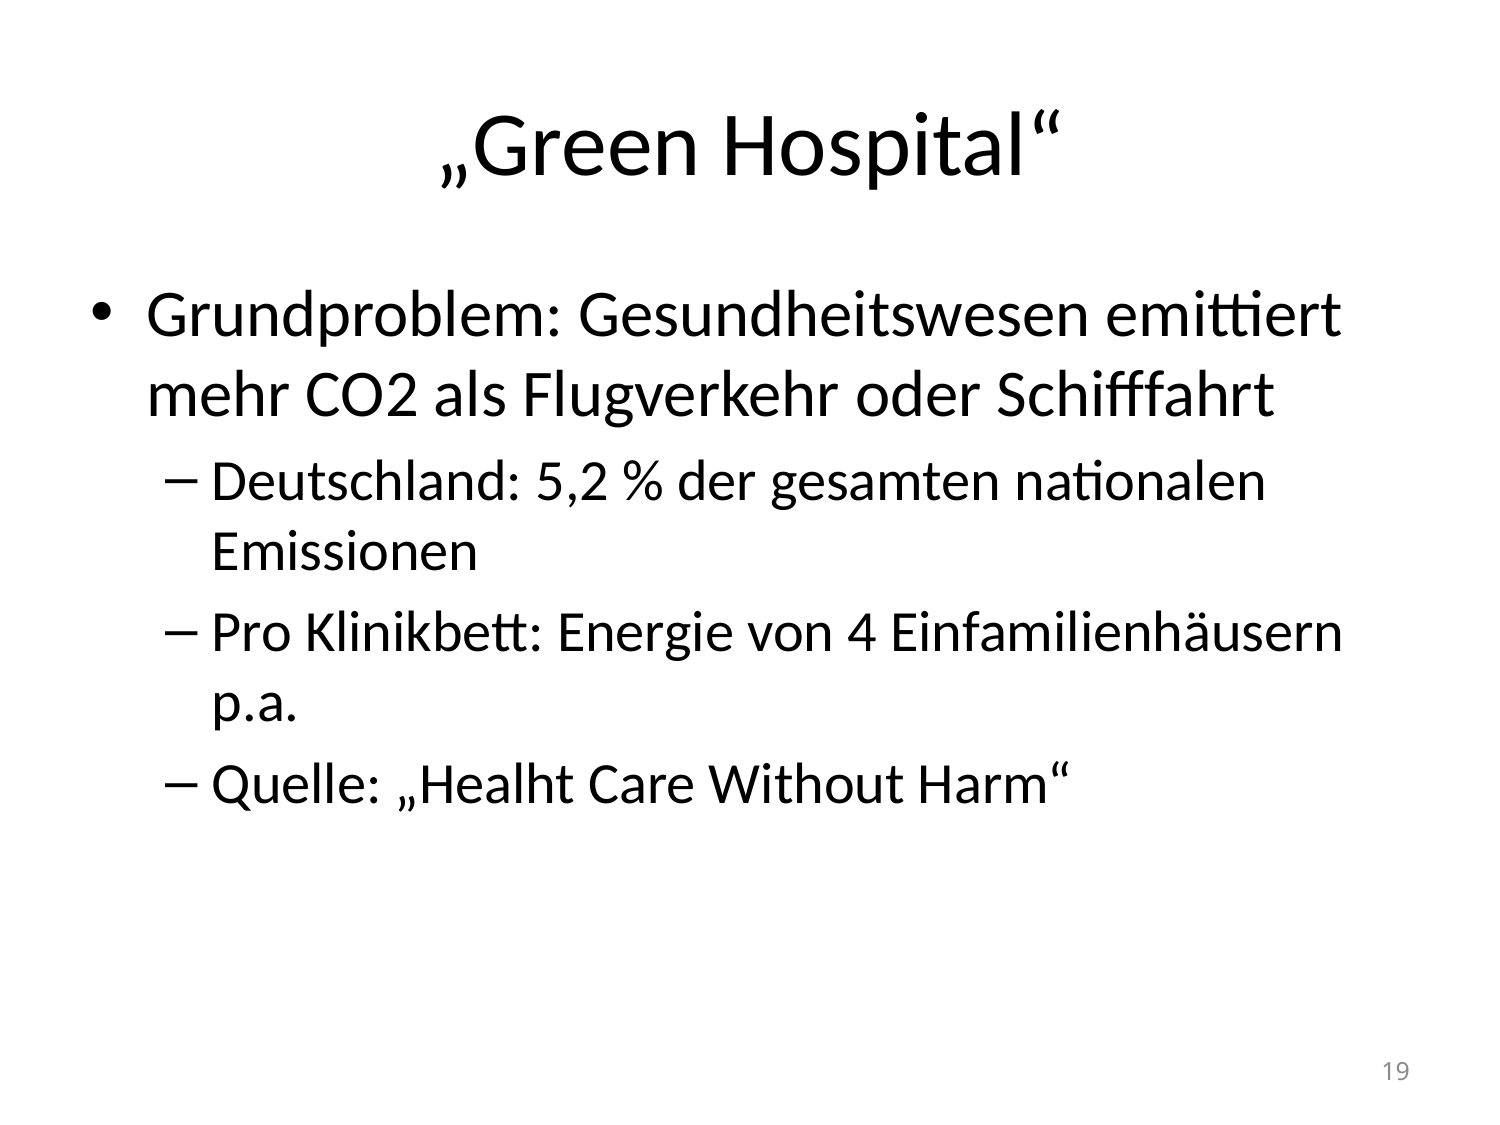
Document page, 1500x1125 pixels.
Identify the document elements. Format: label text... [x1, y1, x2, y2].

title „Green Hospital“ [75, 45, 1425, 233]
slide_number 19 [1074, 1042, 1425, 1103]
list Grundproblem: Gesundheitswesen emittiert mehr CO2 als Flugverkehr oder Schifffahrt Deutschland: 5,2 % der gesamten nationalen Emissionen Pro Klinikbett: Energie von 4 Einfamilienhäusern p.a. Quelle: „Healht Care Without Harm“ [75, 262, 1425, 1005]
